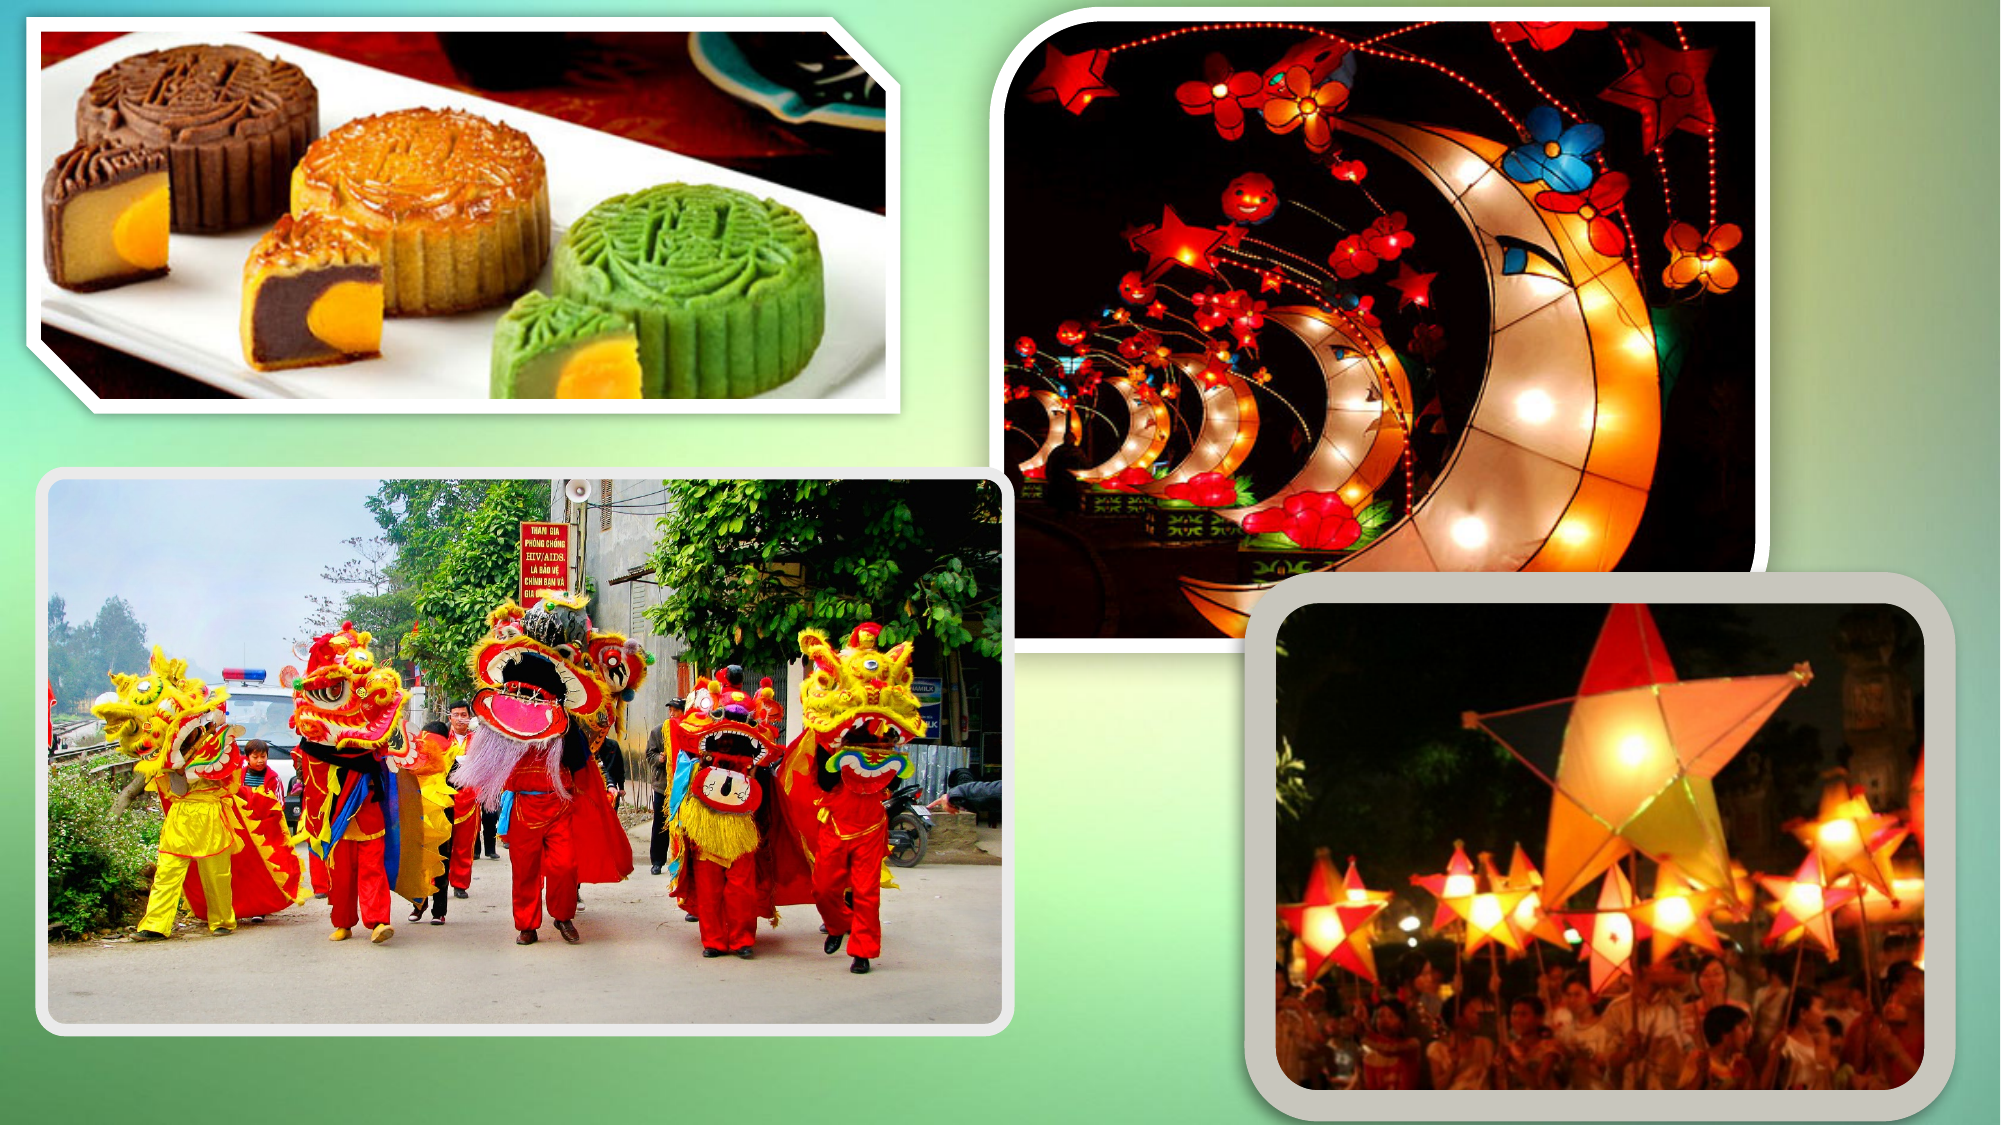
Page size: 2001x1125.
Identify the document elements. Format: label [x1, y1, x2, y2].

list [996, 14, 1763, 646]
picture [0, 0, 2001, 1125]
